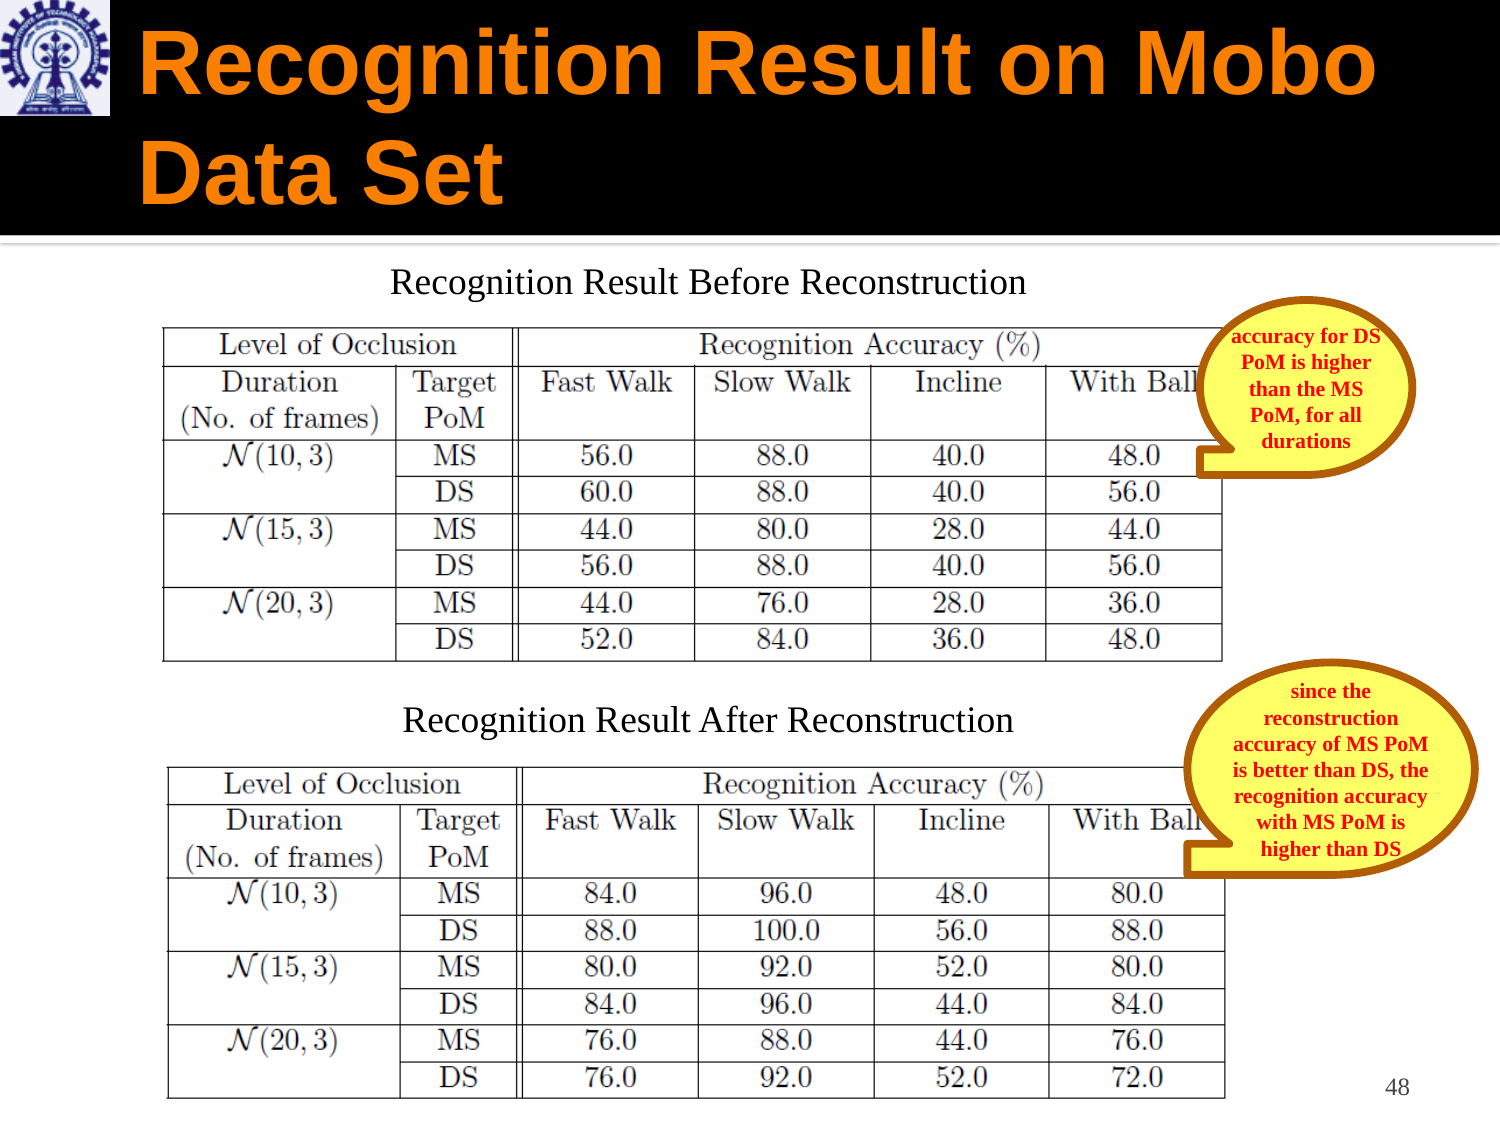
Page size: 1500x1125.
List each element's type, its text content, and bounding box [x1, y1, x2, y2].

picture [162, 761, 1229, 1100]
picture [0, 0, 110, 116]
text_box since the reconstruction accuracy of MS PoM is better than DS, the recognition accuracy with MS PoM is higher than DS [1184, 658, 1479, 879]
text_box Recognition Result Before Reconstruction [374, 249, 1050, 310]
slide_number 48 [1235, 1025, 1425, 1100]
text_box accuracy for DS PoM is higher than the MS PoM, for all durations [1225, 296, 1417, 479]
text_box Recognition Result on Mobo Data Set [122, 37, 1438, 188]
text_box Recognition Result After Reconstruction [387, 687, 1050, 748]
picture [162, 325, 1225, 663]
